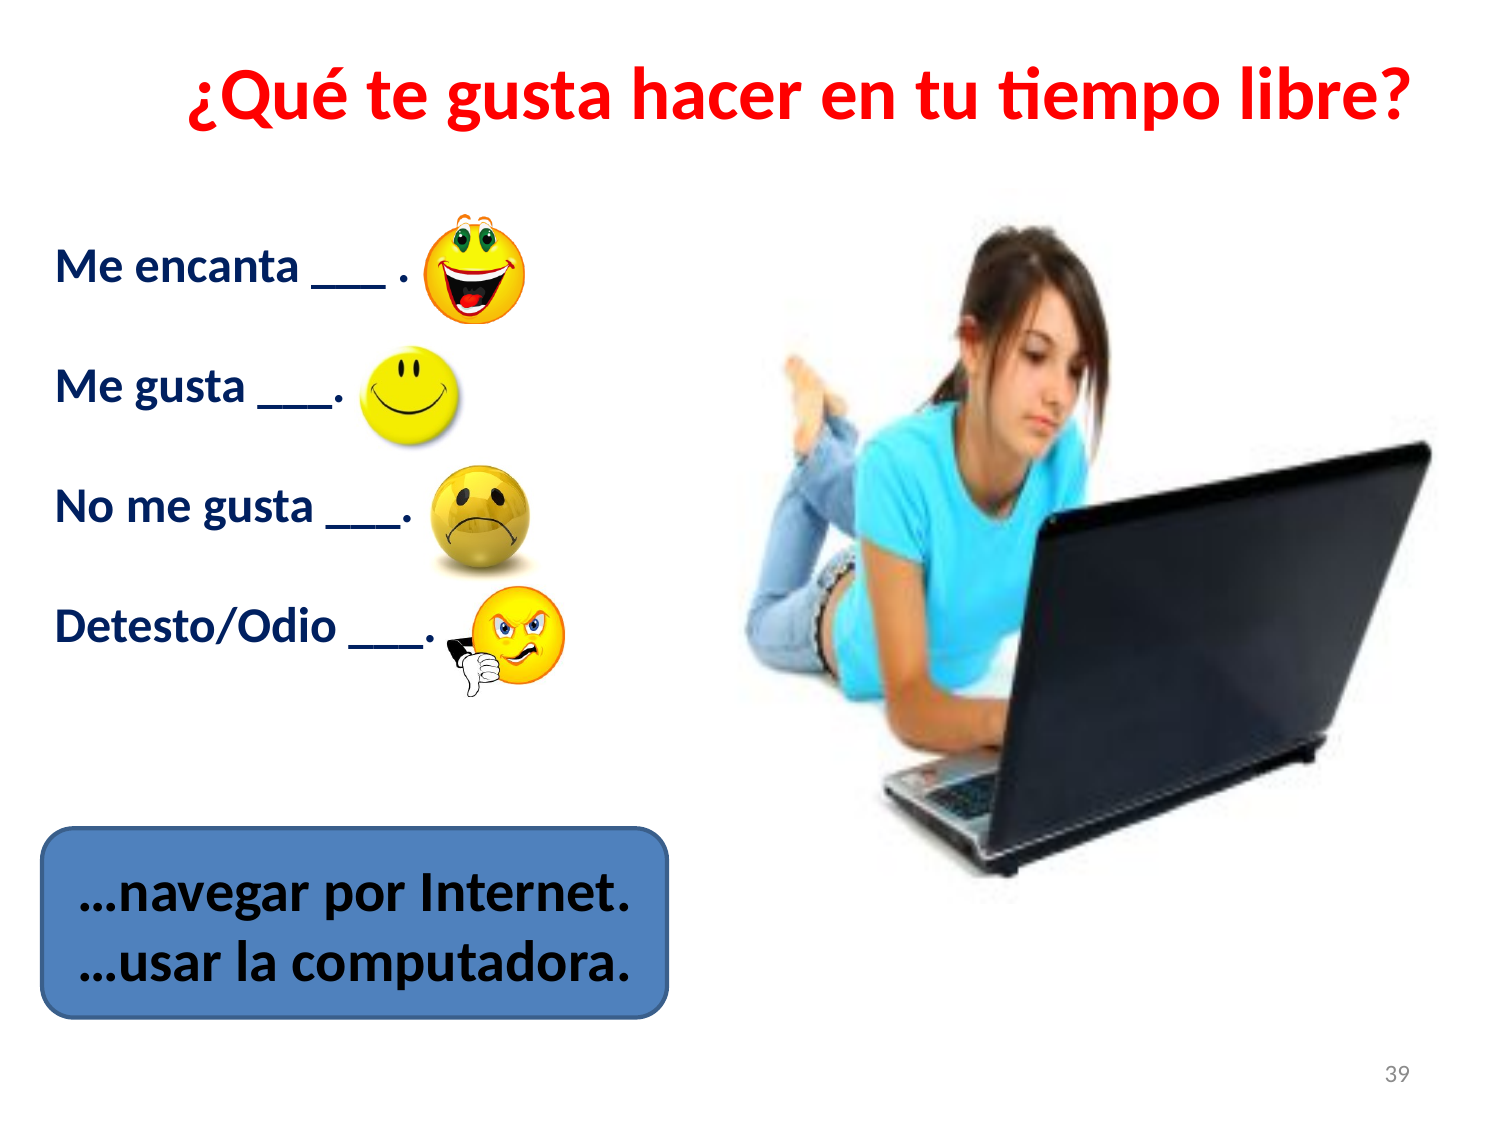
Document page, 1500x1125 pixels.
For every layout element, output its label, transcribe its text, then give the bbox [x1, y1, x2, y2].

text_box …navegar por Internet. …usar la computadora. [39, 826, 670, 1020]
text_box ¿Qué te gusta hacer en tu tiempo libre? [170, 37, 1430, 143]
text_box Me encanta ___ . Me gusta ___. No me gusta ___. Detesto/Odio ___. [39, 224, 452, 795]
picture [422, 213, 526, 324]
picture [599, 187, 1473, 904]
slide_number 39 [1074, 1042, 1425, 1103]
picture [354, 340, 566, 699]
